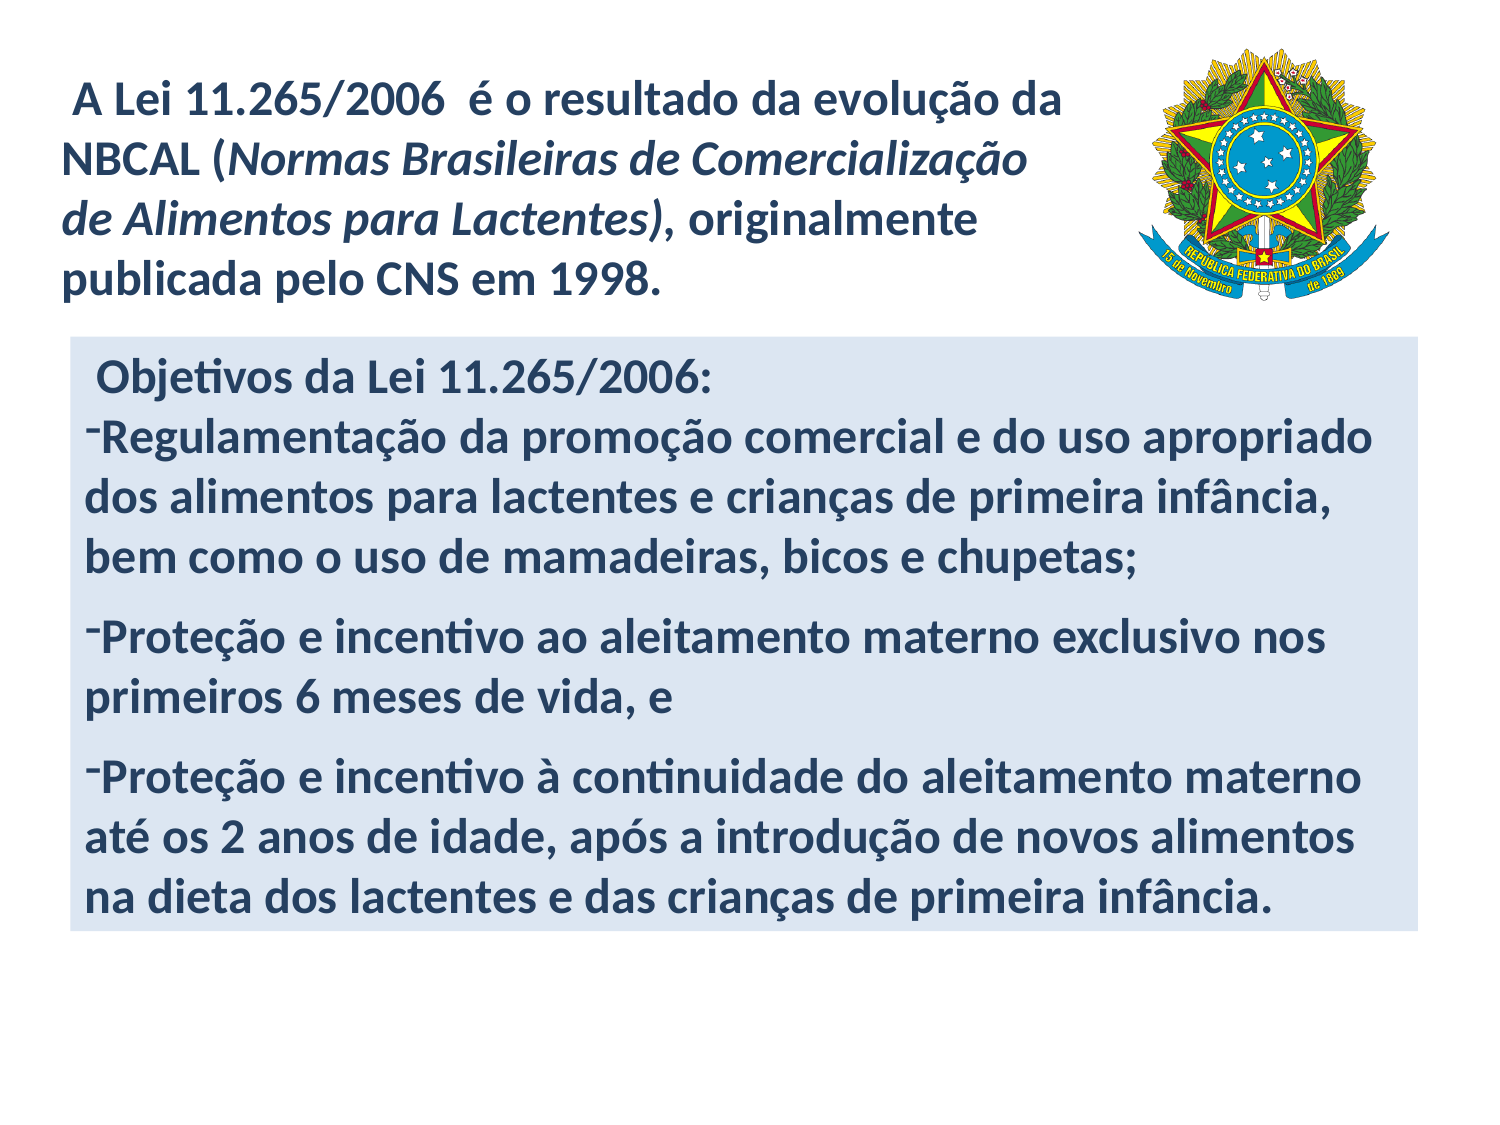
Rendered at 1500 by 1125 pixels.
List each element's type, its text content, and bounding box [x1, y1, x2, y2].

text_box A Lei 11.265/2006 é o resultado da evolução da NBCAL (Normas Brasileiras de Comercialização de Alimentos para Lactentes), originalmente publicada pelo CNS em 1998. [46, 58, 1102, 314]
picture [1136, 46, 1392, 305]
text_box Objetivos da Lei 11.265/2006: Regulamentação da promoção comercial e do uso apropriado dos alimentos para lactentes e crianças de primeira infância, bem como o uso de mamadeiras, bicos e chupetas; Proteção e incentivo ao aleitamento materno exclusivo nos primeiros 6 meses de vida, e Proteção e incentivo à continuidade do aleitamento materno até os 2 anos de idade, após a introdução de novos alimentos na dieta dos lactentes e das crianças de primeira infância. [70, 336, 1418, 932]
